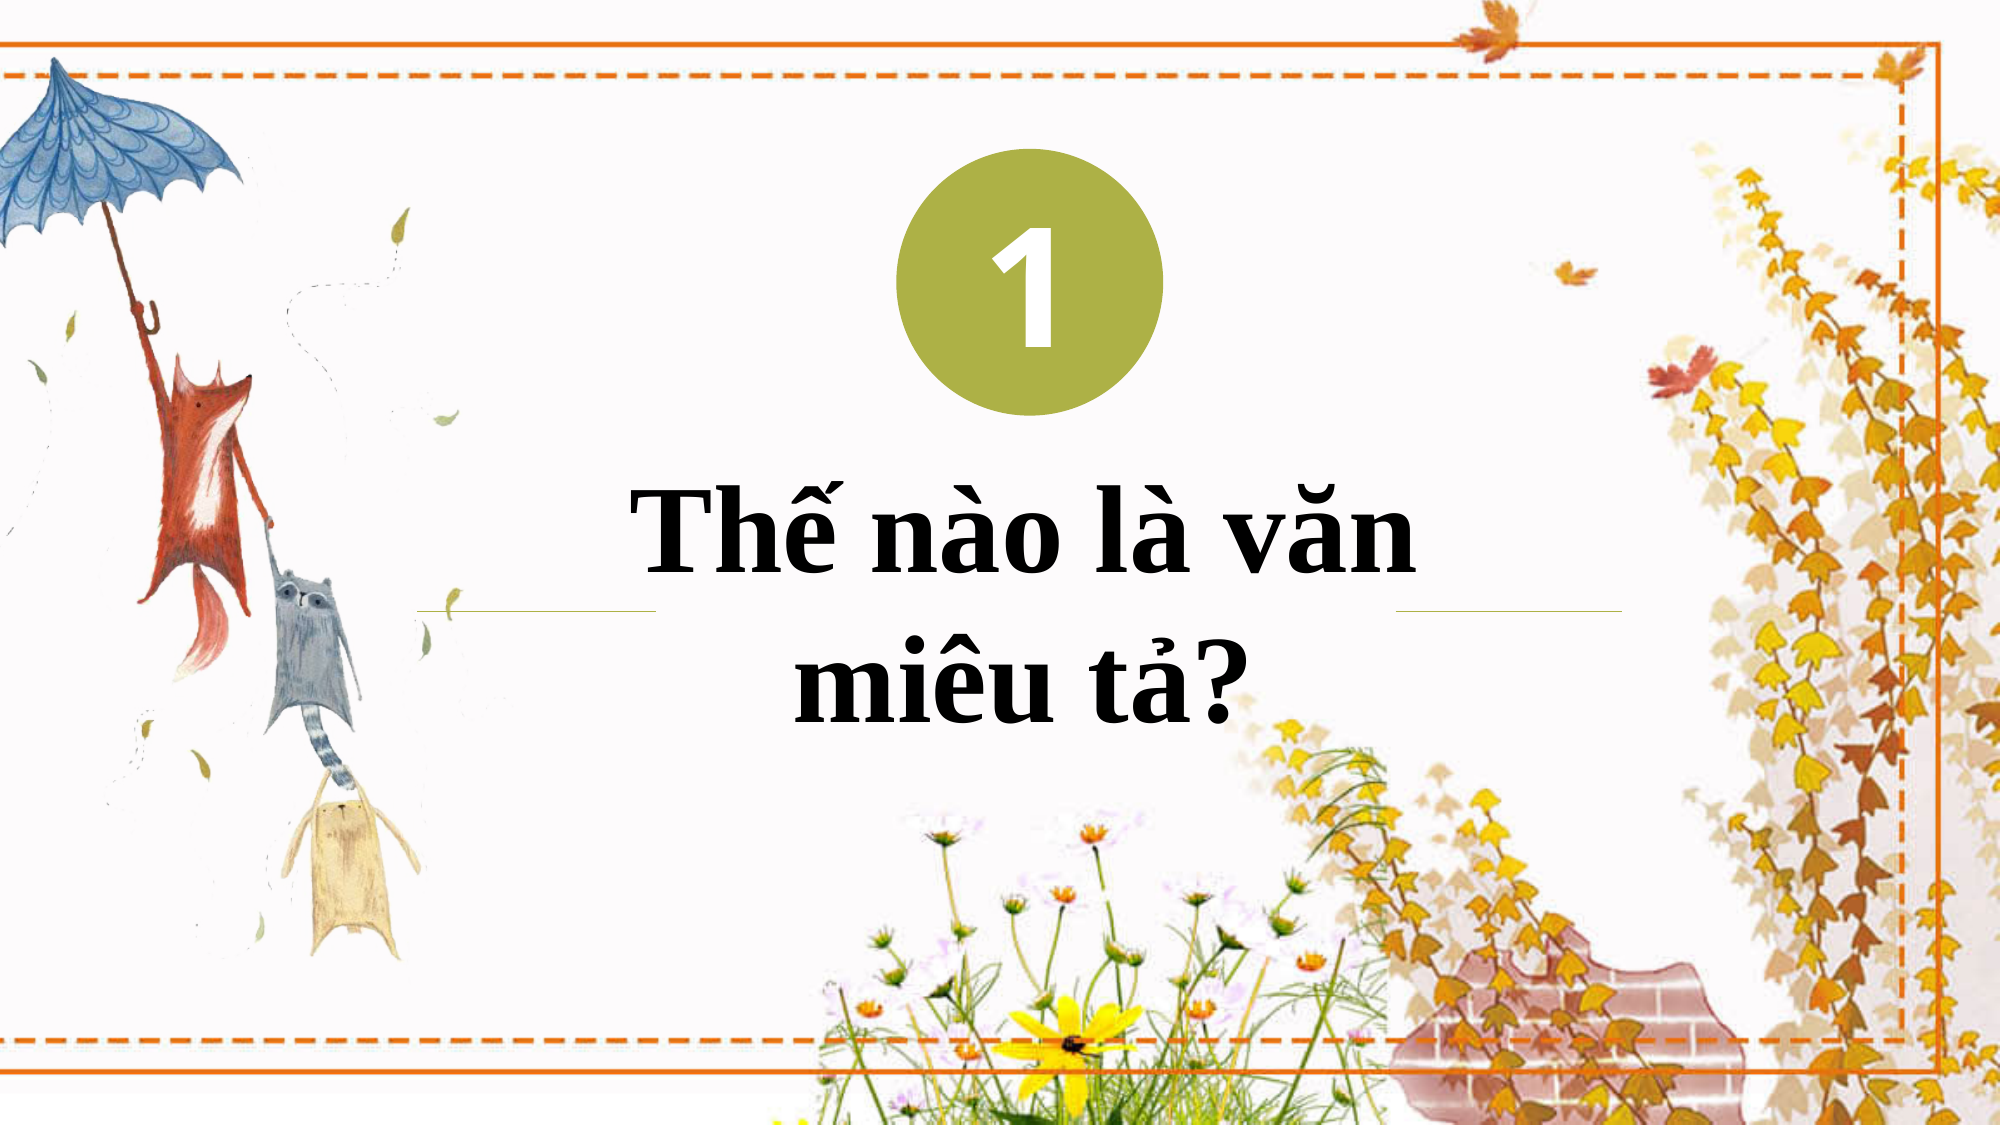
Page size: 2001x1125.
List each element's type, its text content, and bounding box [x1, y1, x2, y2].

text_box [896, 148, 1164, 416]
text_box Thế nào là văn miêu tả? [602, 440, 1446, 756]
picture [0, 0, 2000, 1125]
